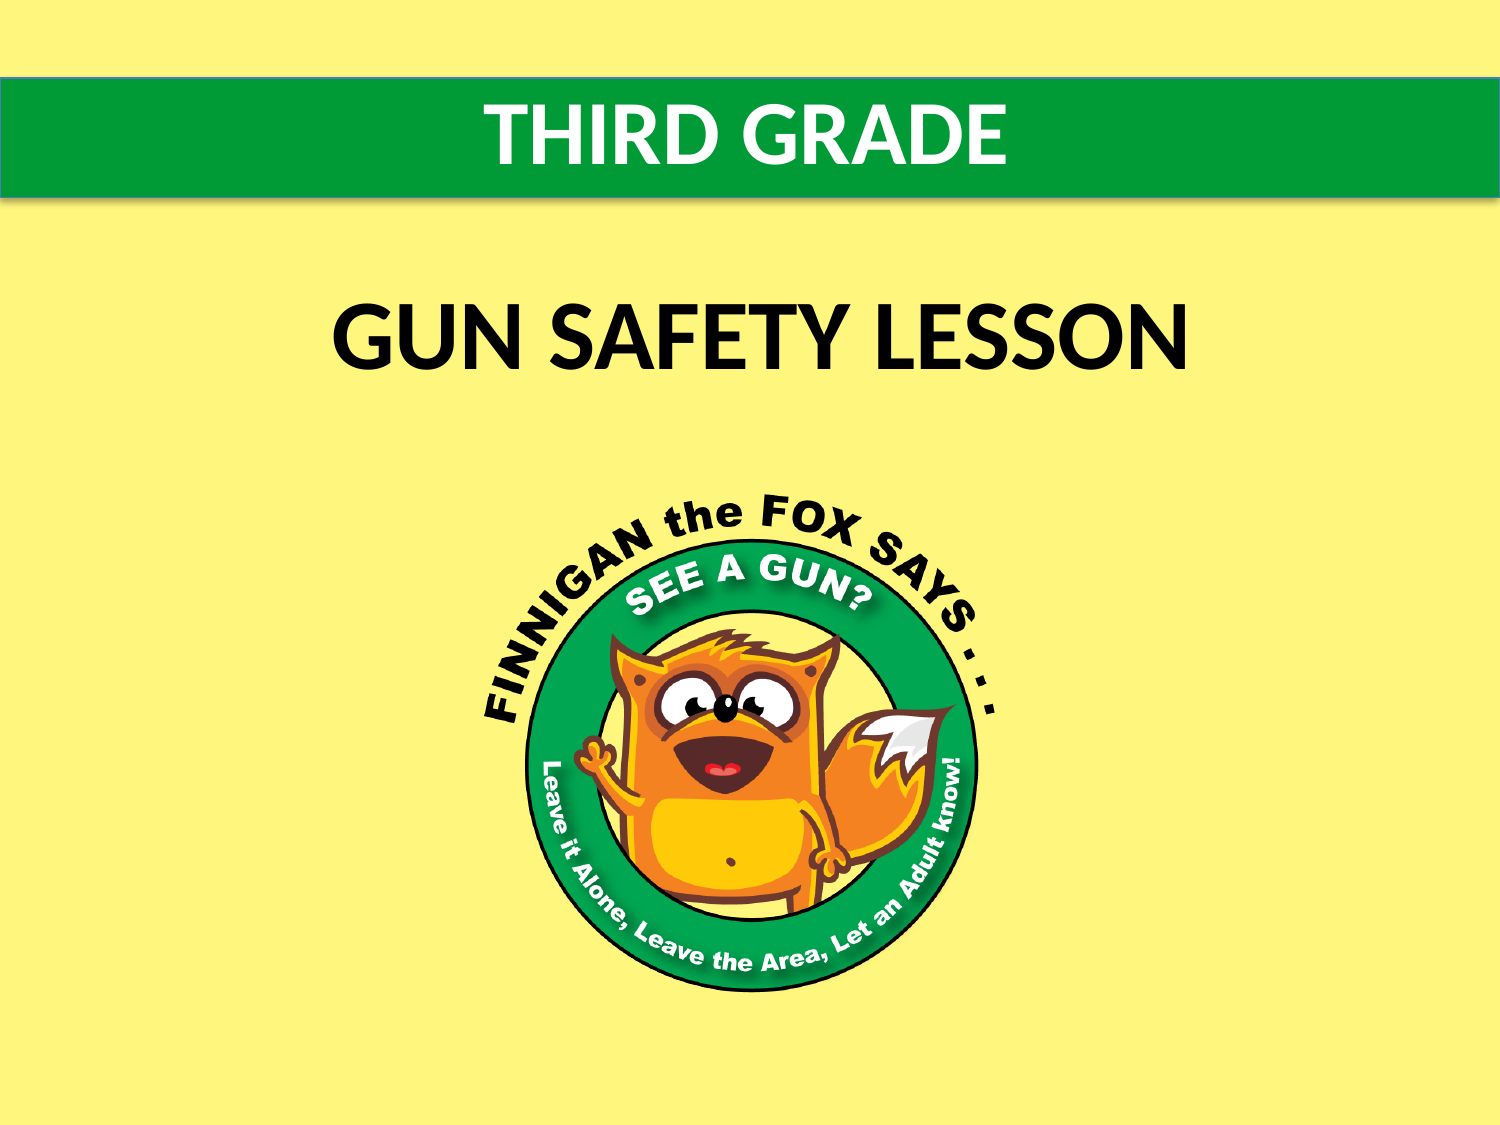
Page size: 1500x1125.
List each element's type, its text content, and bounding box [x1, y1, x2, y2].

text_box [0, 77, 1500, 198]
list GUN SAFETY LESSON [74, 262, 1426, 1006]
title THIRD GRADE [71, 122, 1422, 244]
picture [476, 488, 1024, 1006]
